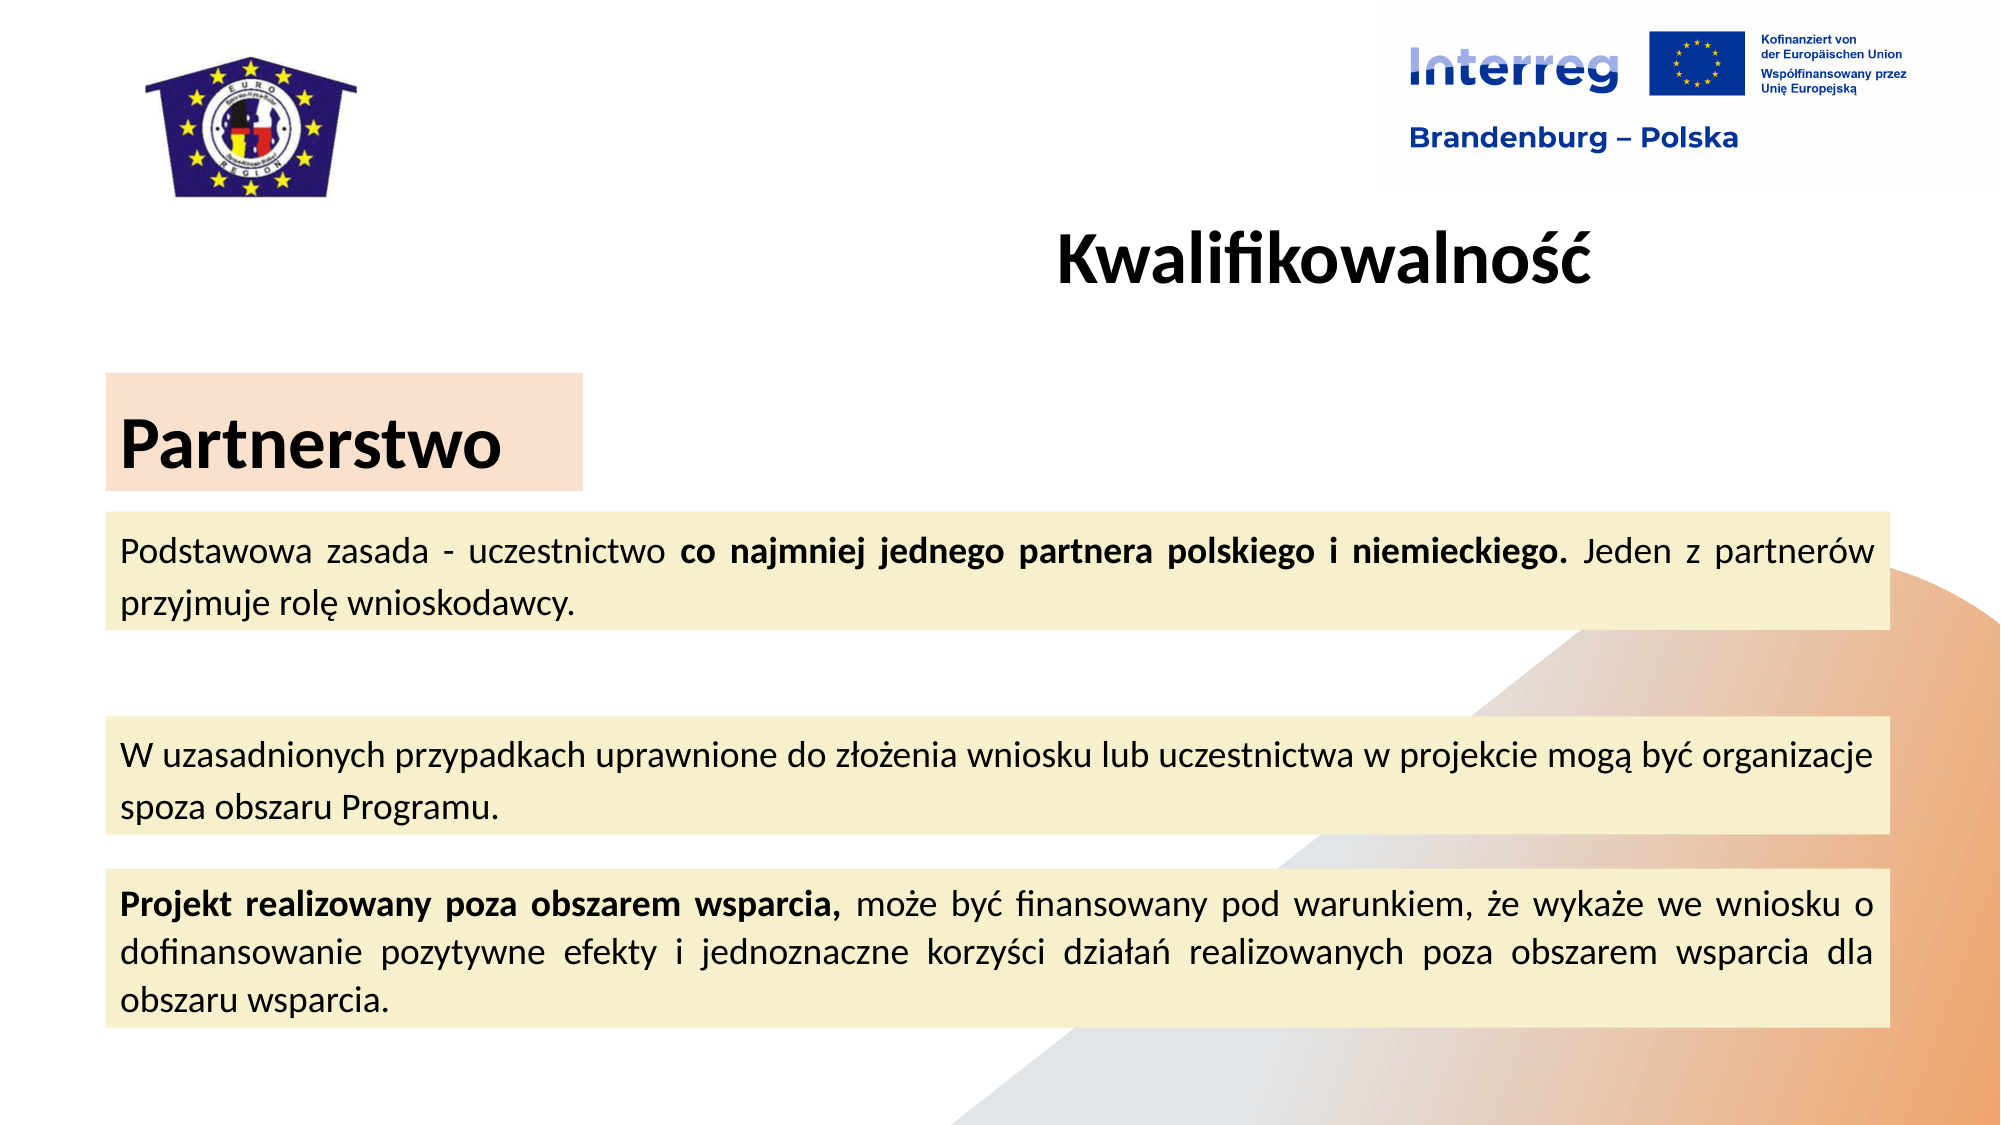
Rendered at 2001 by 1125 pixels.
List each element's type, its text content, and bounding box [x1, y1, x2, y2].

text_box Kwalifikowalność [732, 187, 1919, 306]
picture [109, 39, 396, 228]
text_box Partnerstwo [105, 372, 584, 491]
text_box Podstawowa zasada - uczestnictwo co najmniej jednego partnera polskiego i niemieckiego. Jeden z partnerów przyjmuje rolę wnioskodawcy. [105, 511, 1891, 630]
picture [1378, 0, 2000, 188]
text_box Projekt realizowany poza obszarem wsparcia, może być finansowany pod warunkiem, że wykaże we wniosku o dofinansowanie pozytywne efekty i jednoznaczne korzyści działań realizowanych poza obszarem wsparcia dla obszaru wsparcia. [105, 868, 1891, 1028]
text_box W uzasadnionych przypadkach uprawnione do złożenia wniosku lub uczestnictwa w projekcie mogą być organizacje spoza obszaru Programu. [105, 716, 1891, 835]
